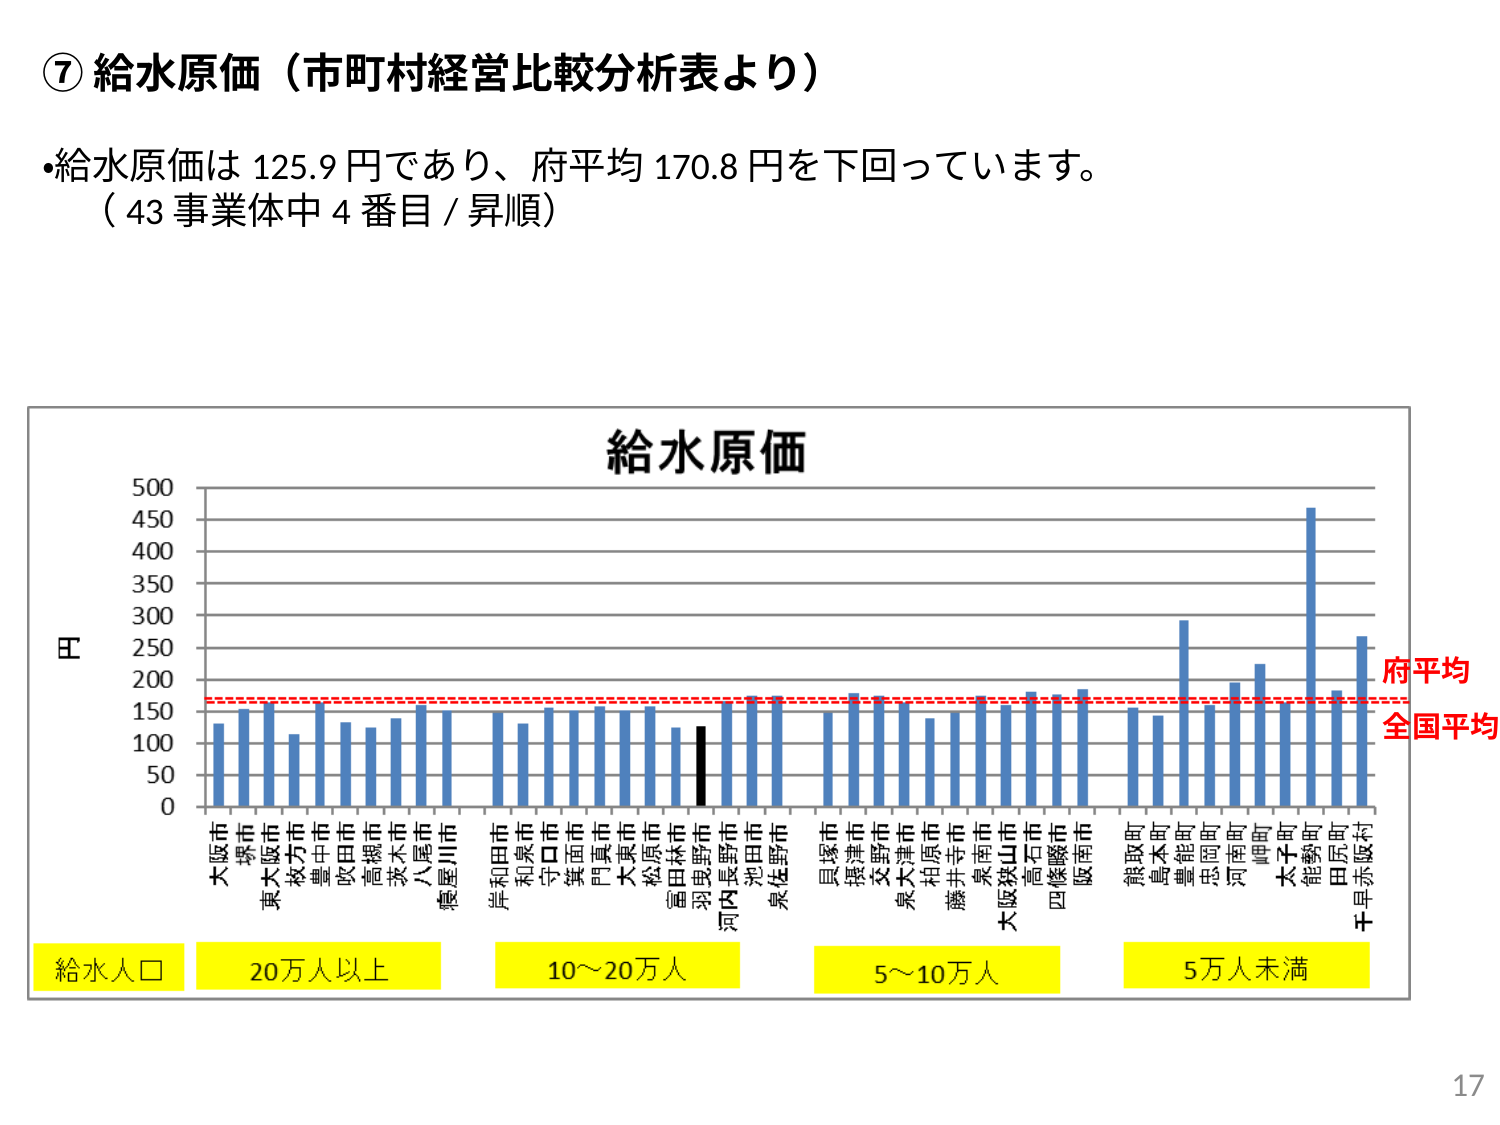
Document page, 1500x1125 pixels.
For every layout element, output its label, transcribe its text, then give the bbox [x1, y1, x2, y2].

text_box 府平均 [1411, 644, 1500, 695]
picture [27, 406, 1411, 1007]
text_box 全国平均 [1411, 700, 1500, 751]
slide_number 17 [1162, 1053, 1500, 1114]
text_box ⑦給水原価（市町村経営比較分析表より） ・給水原価は125.9円であり、府平均170.8円を下回っています。 （43事業体中4番目/昇順） [27, 39, 1500, 240]
